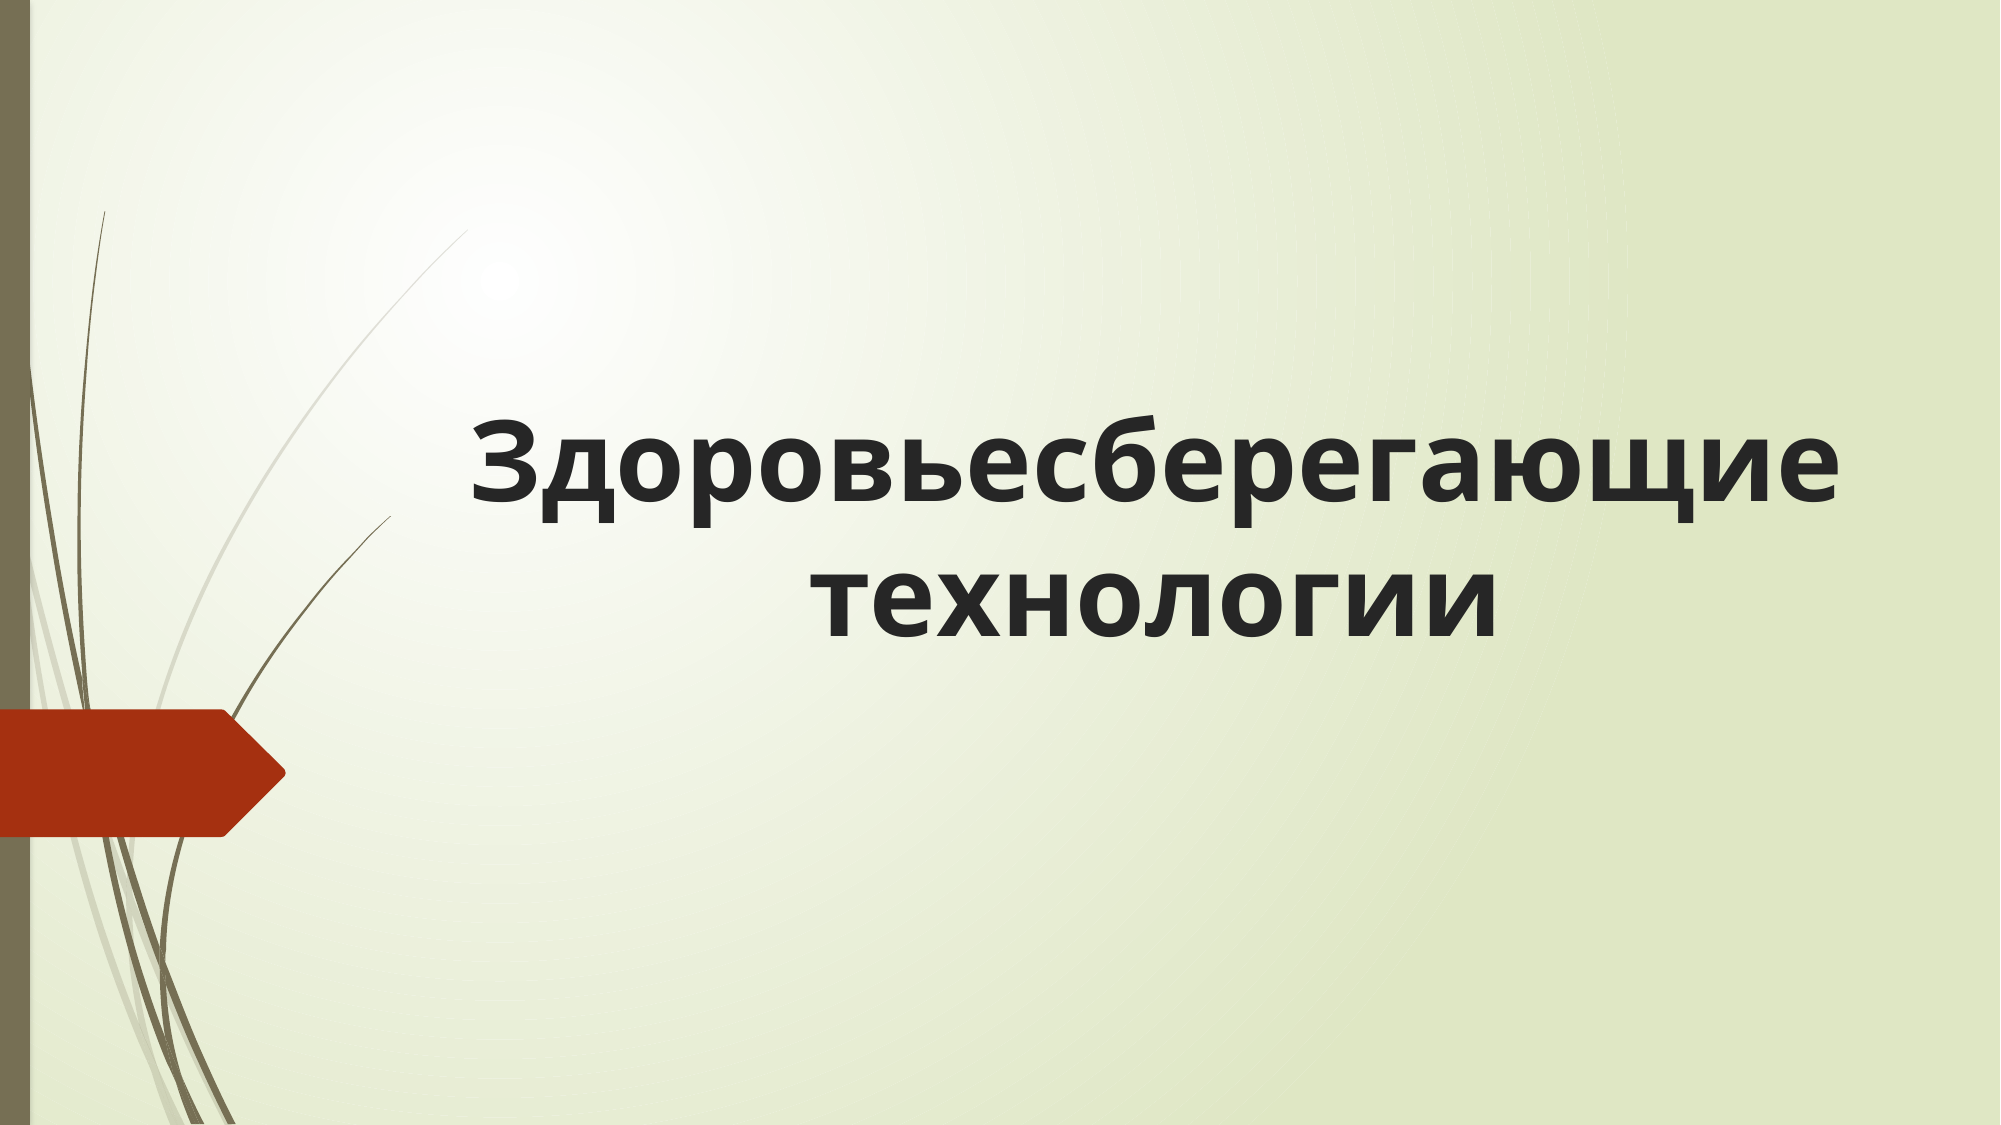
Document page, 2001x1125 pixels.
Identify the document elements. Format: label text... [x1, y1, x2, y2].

title Здоровьесберегающие технологии [424, 156, 1888, 667]
